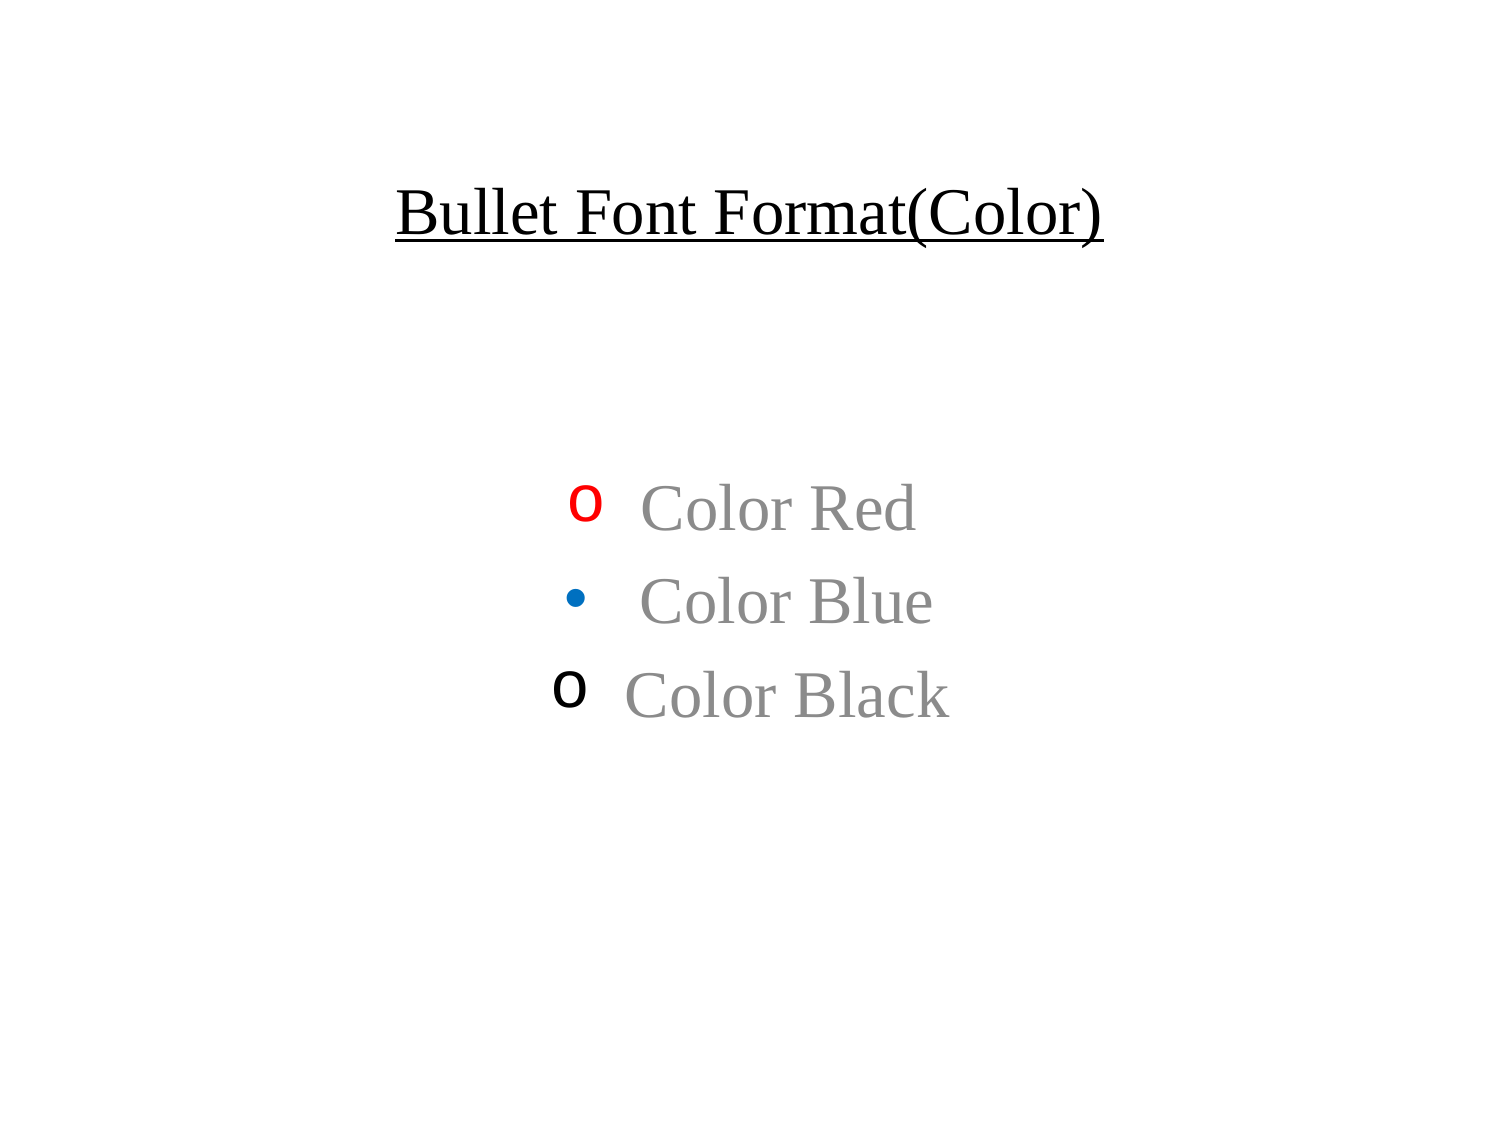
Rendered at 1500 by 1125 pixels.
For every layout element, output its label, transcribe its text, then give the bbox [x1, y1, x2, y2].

subtitle Color Red Color Blue Color Black [112, 362, 1388, 1000]
title Bullet Font Format(Color) [112, 87, 1388, 329]
